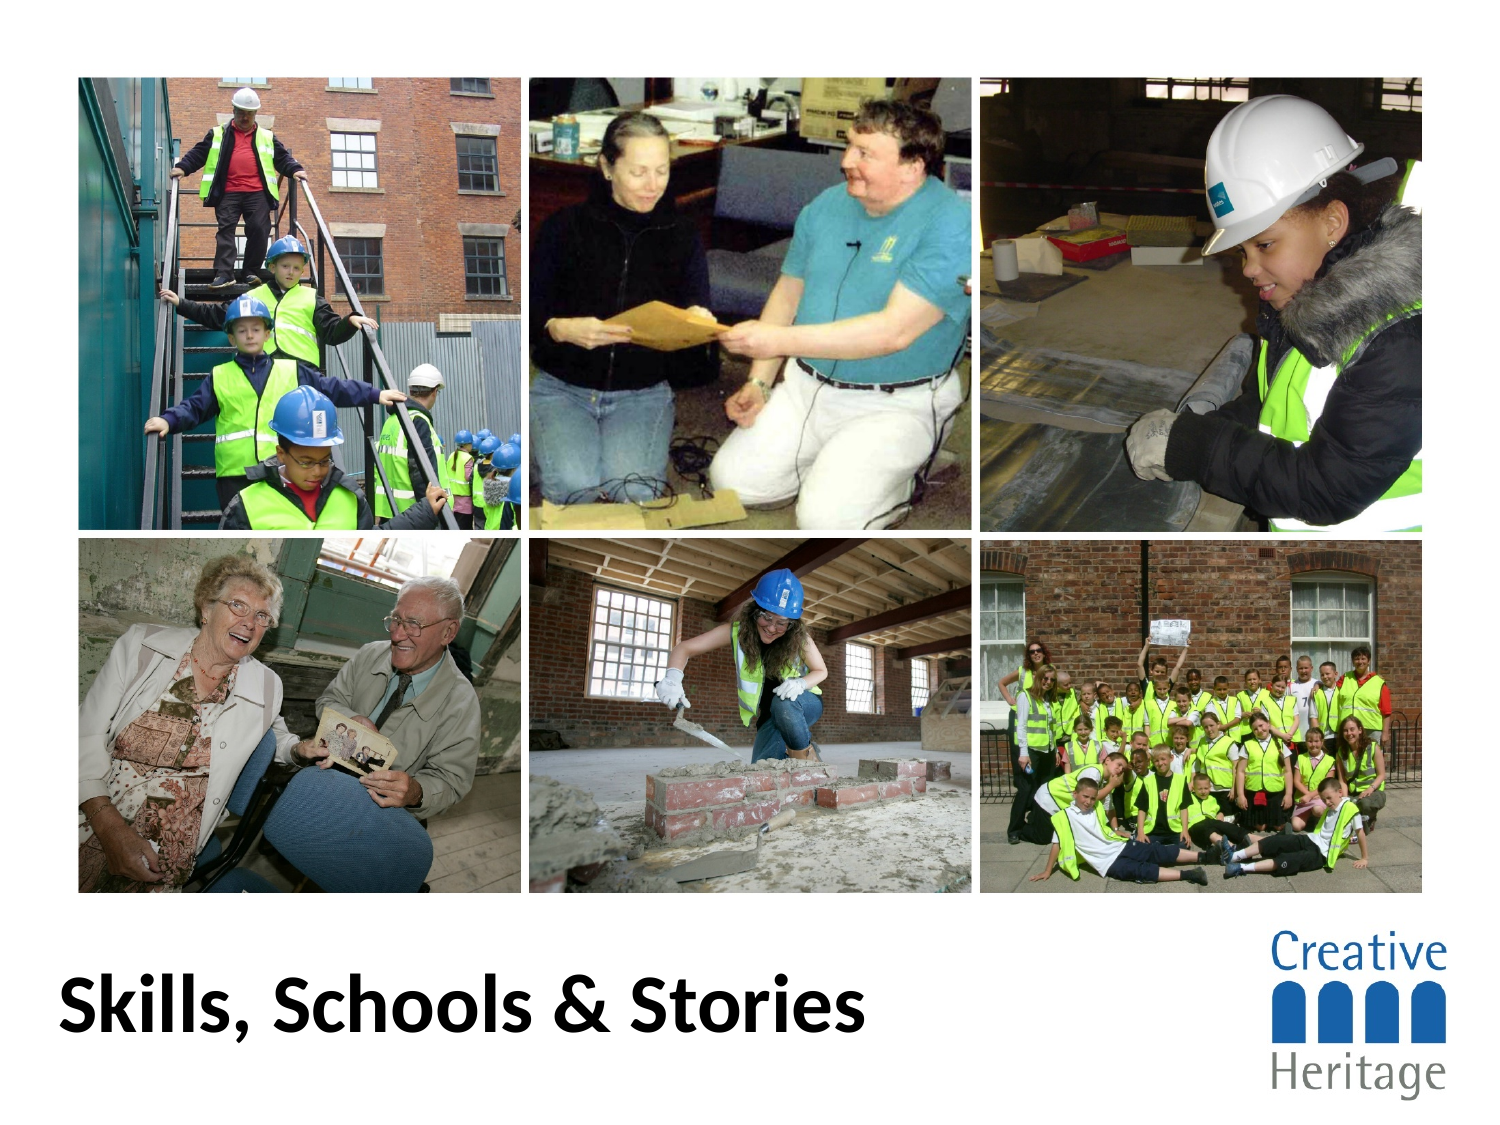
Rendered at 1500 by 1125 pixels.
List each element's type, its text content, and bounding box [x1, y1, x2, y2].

picture [1266, 922, 1448, 1101]
title Skills, Schools & Stories [43, 905, 1319, 1093]
picture [70, 69, 1430, 901]
